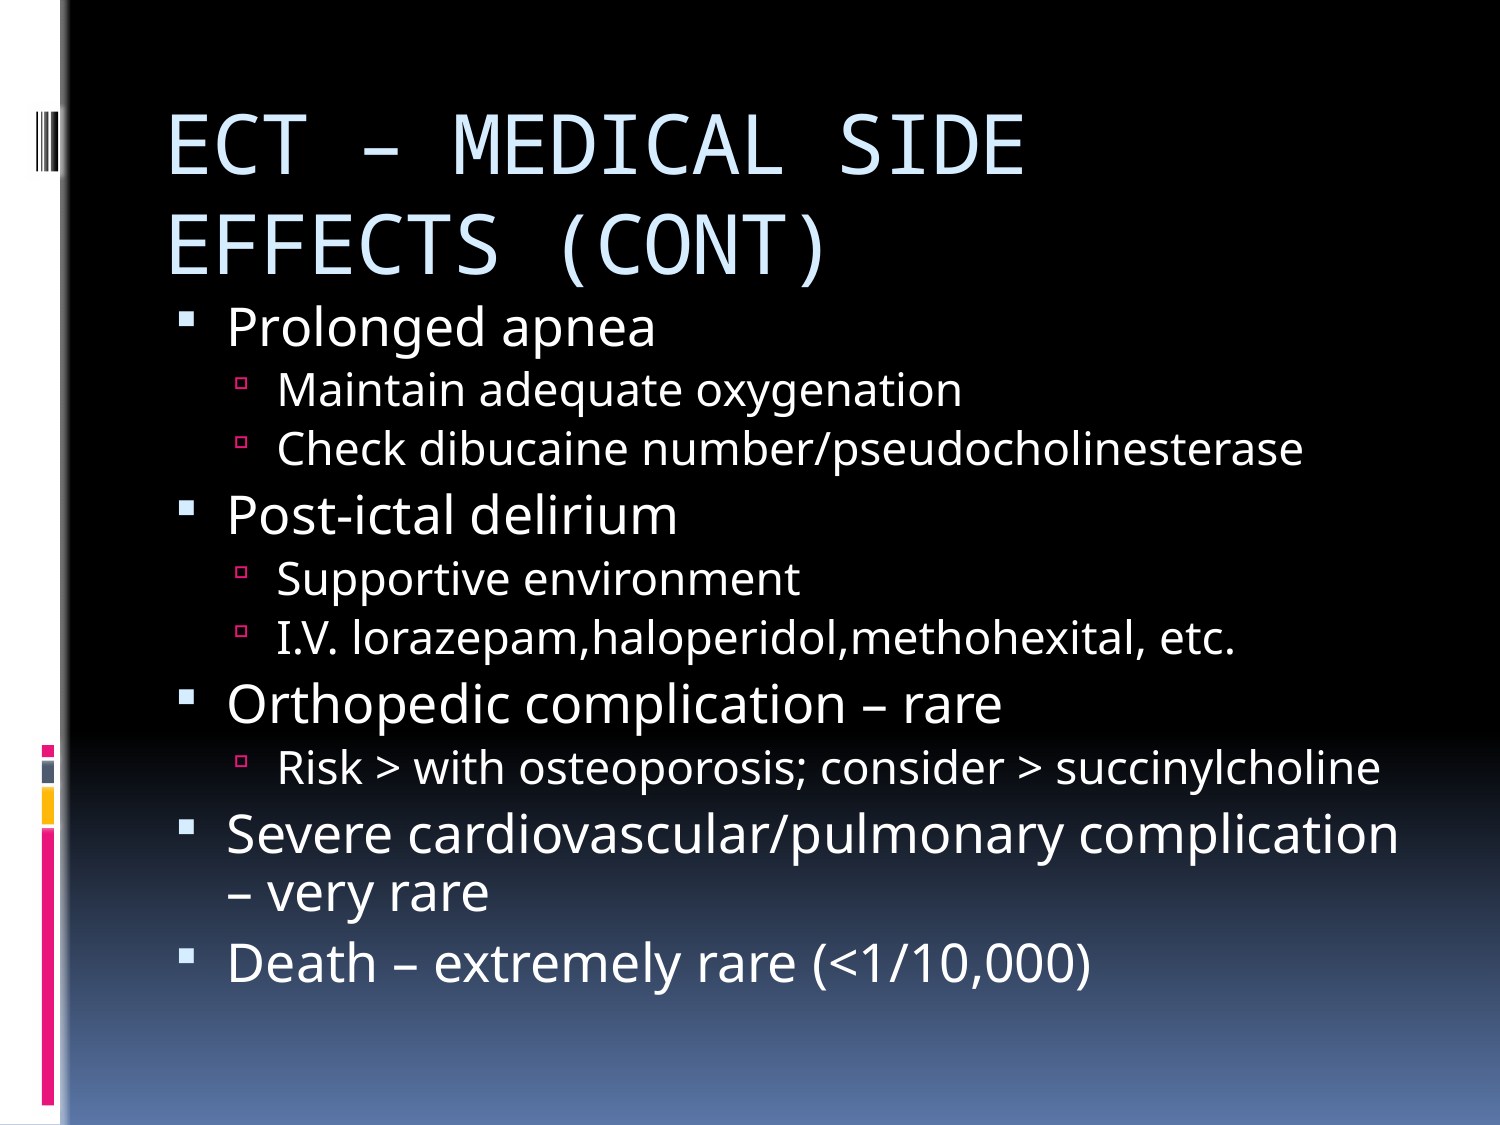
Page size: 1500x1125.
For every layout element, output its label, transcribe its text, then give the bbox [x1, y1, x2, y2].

list Prolonged apnea Maintain adequate oxygenation Check dibucaine number/pseudocholinesterase Post-ictal delirium Supportive environment I.V. lorazepam,haloperidol,methohexital, etc. Orthopedic complication – rare Risk > with osteoporosis; consider > succinylcholine Severe cardiovascular/pulmonary complication – very rare Death – extremely rare (<1/10,000) [150, 292, 1425, 1043]
title ECT – MEDICAL SIDE EFFECTS (CONT) [150, 83, 1425, 234]
